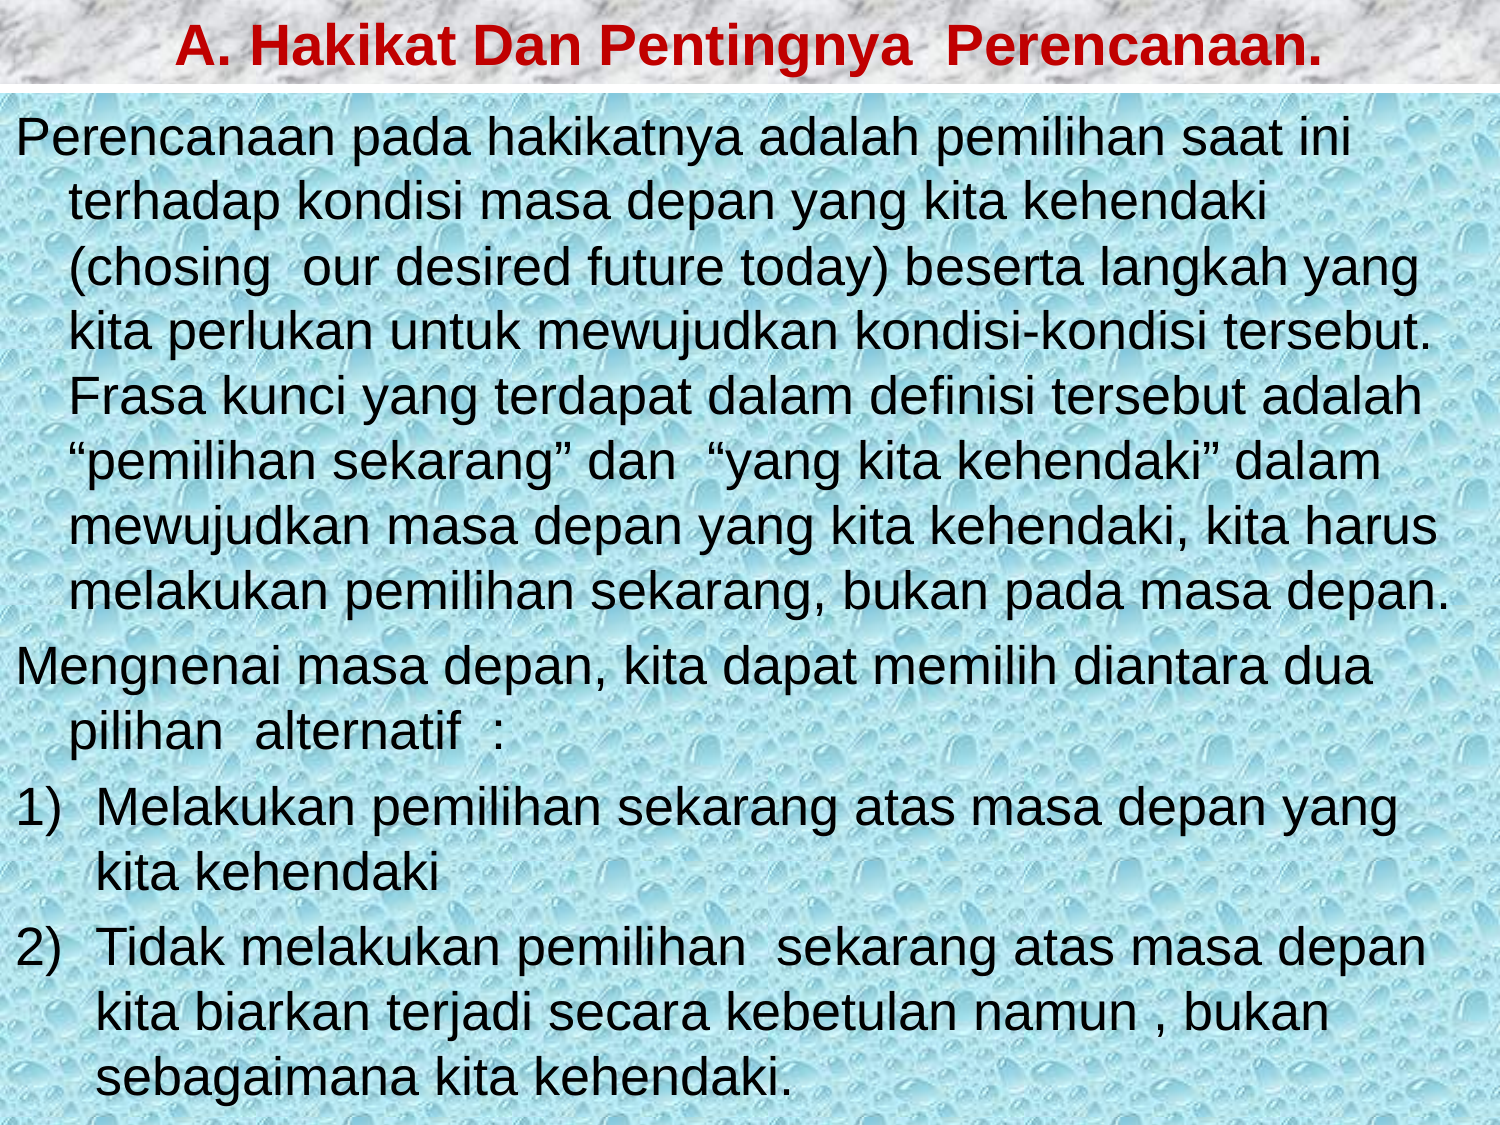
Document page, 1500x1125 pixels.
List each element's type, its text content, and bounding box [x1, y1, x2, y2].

list Perencanaan pada hakikatnya adalah pemilihan saat ini terhadap kondisi masa depan yang kita kehendaki (chosing our desired future today) beserta langkah yang kita perlukan untuk mewujudkan kondisi-kondisi tersebut. Frasa kunci yang terdapat dalam definisi tersebut adalah “pemilihan sekarang” dan “yang kita kehendaki” dalam mewujudkan masa depan yang kita kehendaki, kita harus melakukan pemilihan sekarang, bukan pada masa depan. Mengnenai masa depan, kita dapat memilih diantara dua pilihan alternatif : Melakukan pemilihan sekarang atas masa depan yang kita kehendaki Tidak melakukan pemilihan sekarang atas masa depan kita biarkan terjadi secara kebetulan namun , bukan sebagaimana kita kehendaki. [0, 93, 1500, 1125]
title A. Hakikat Dan Pentingnya Perencanaan. [0, 0, 1500, 84]
